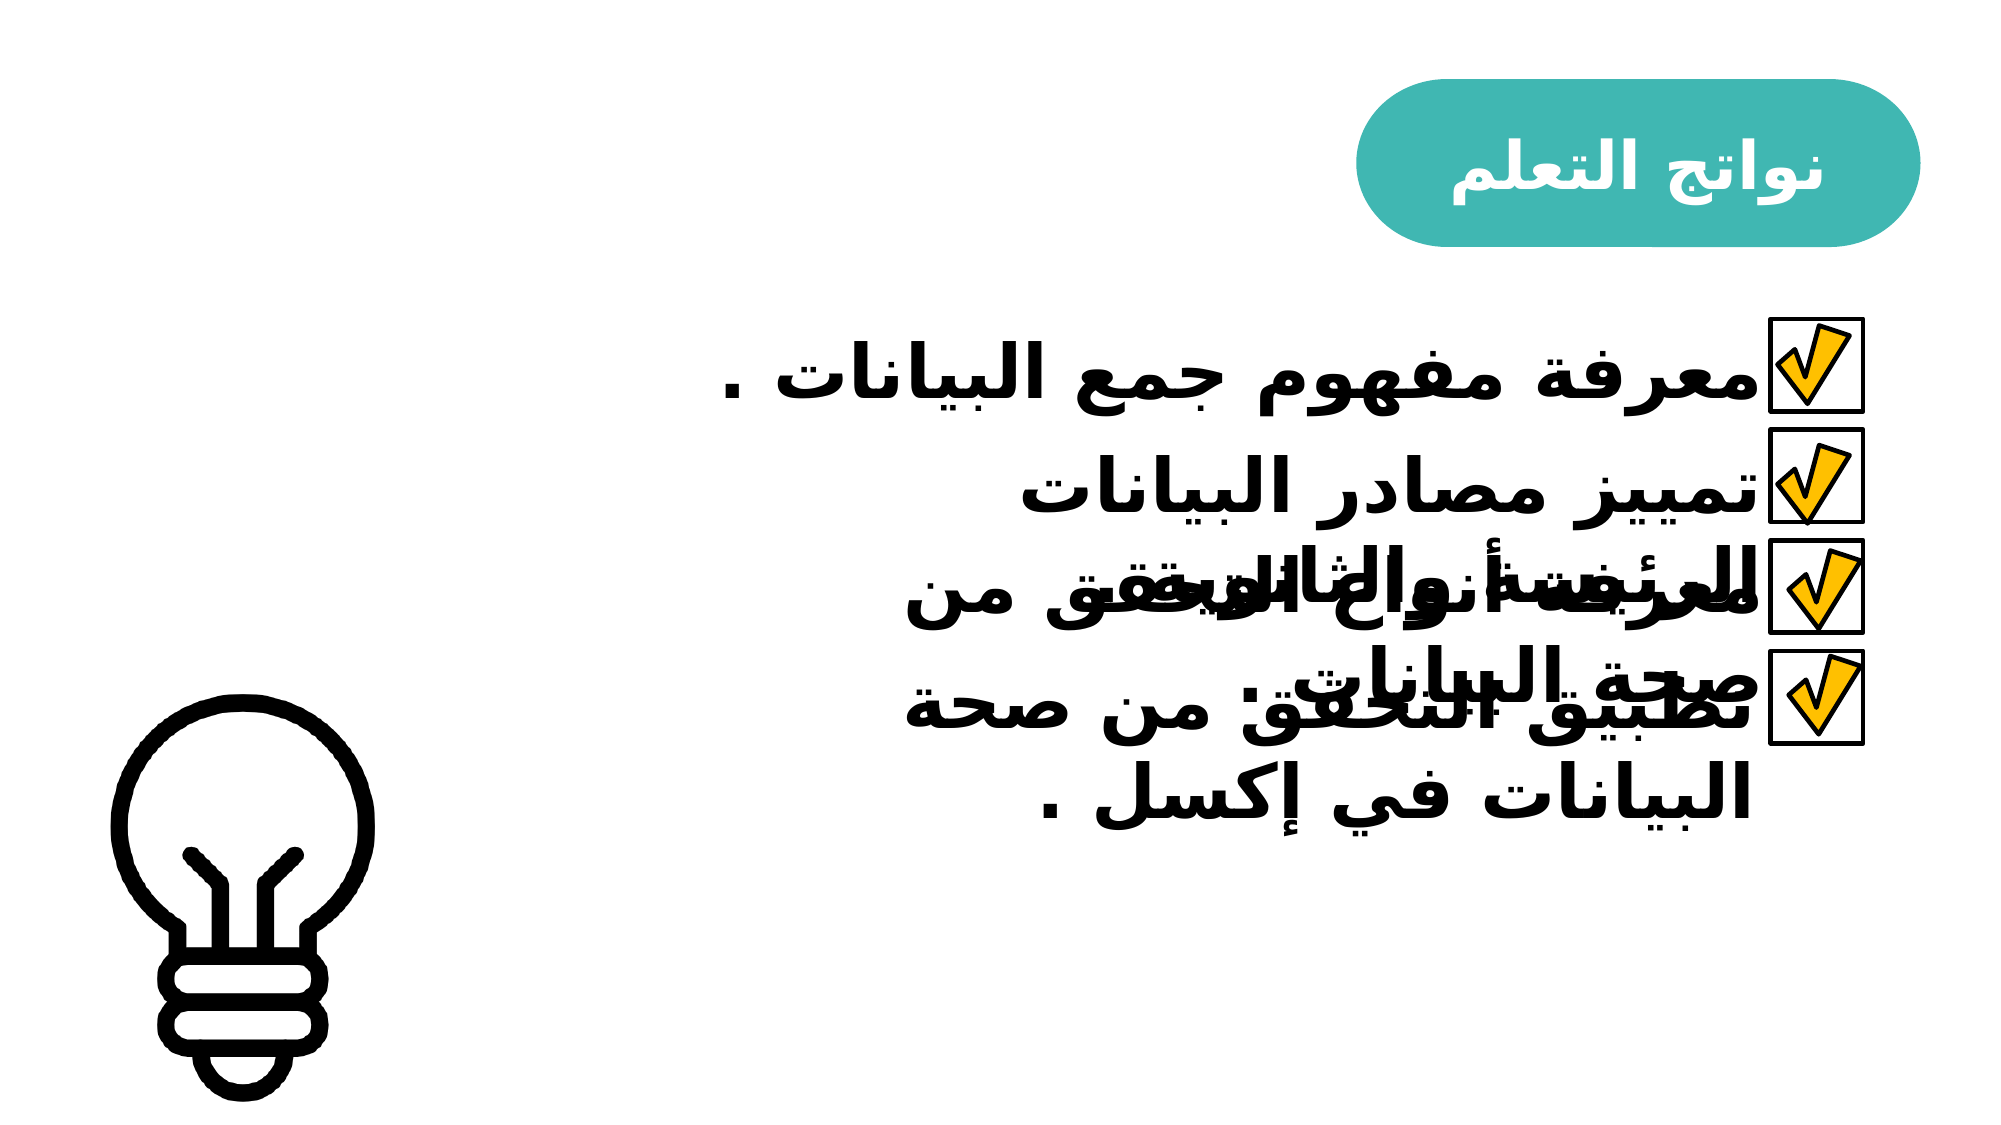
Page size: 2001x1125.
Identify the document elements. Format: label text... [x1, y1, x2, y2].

text_box [1779, 540, 1864, 633]
text_box [1788, 550, 1861, 629]
picture [0, 624, 516, 1125]
text_box [1770, 318, 1864, 412]
text_box تطبيق التحقق من صحة البيانات في إكسل . [755, 646, 1771, 841]
text_box [1777, 325, 1850, 404]
text_box [1788, 655, 1861, 735]
text_box [1770, 429, 1864, 522]
text_box [1778, 445, 1850, 524]
text_box معرفة أنواع التحقق من صحة البيانات . [763, 530, 1779, 725]
text_box معرفة مفهوم جمع البيانات . [674, 316, 1779, 421]
text_box تمييز مصادر البيانات الرئيسة والثانوية . [762, 430, 1778, 626]
text_box نواتج التعلم [1355, 77, 1922, 249]
text_box [1771, 650, 1864, 744]
